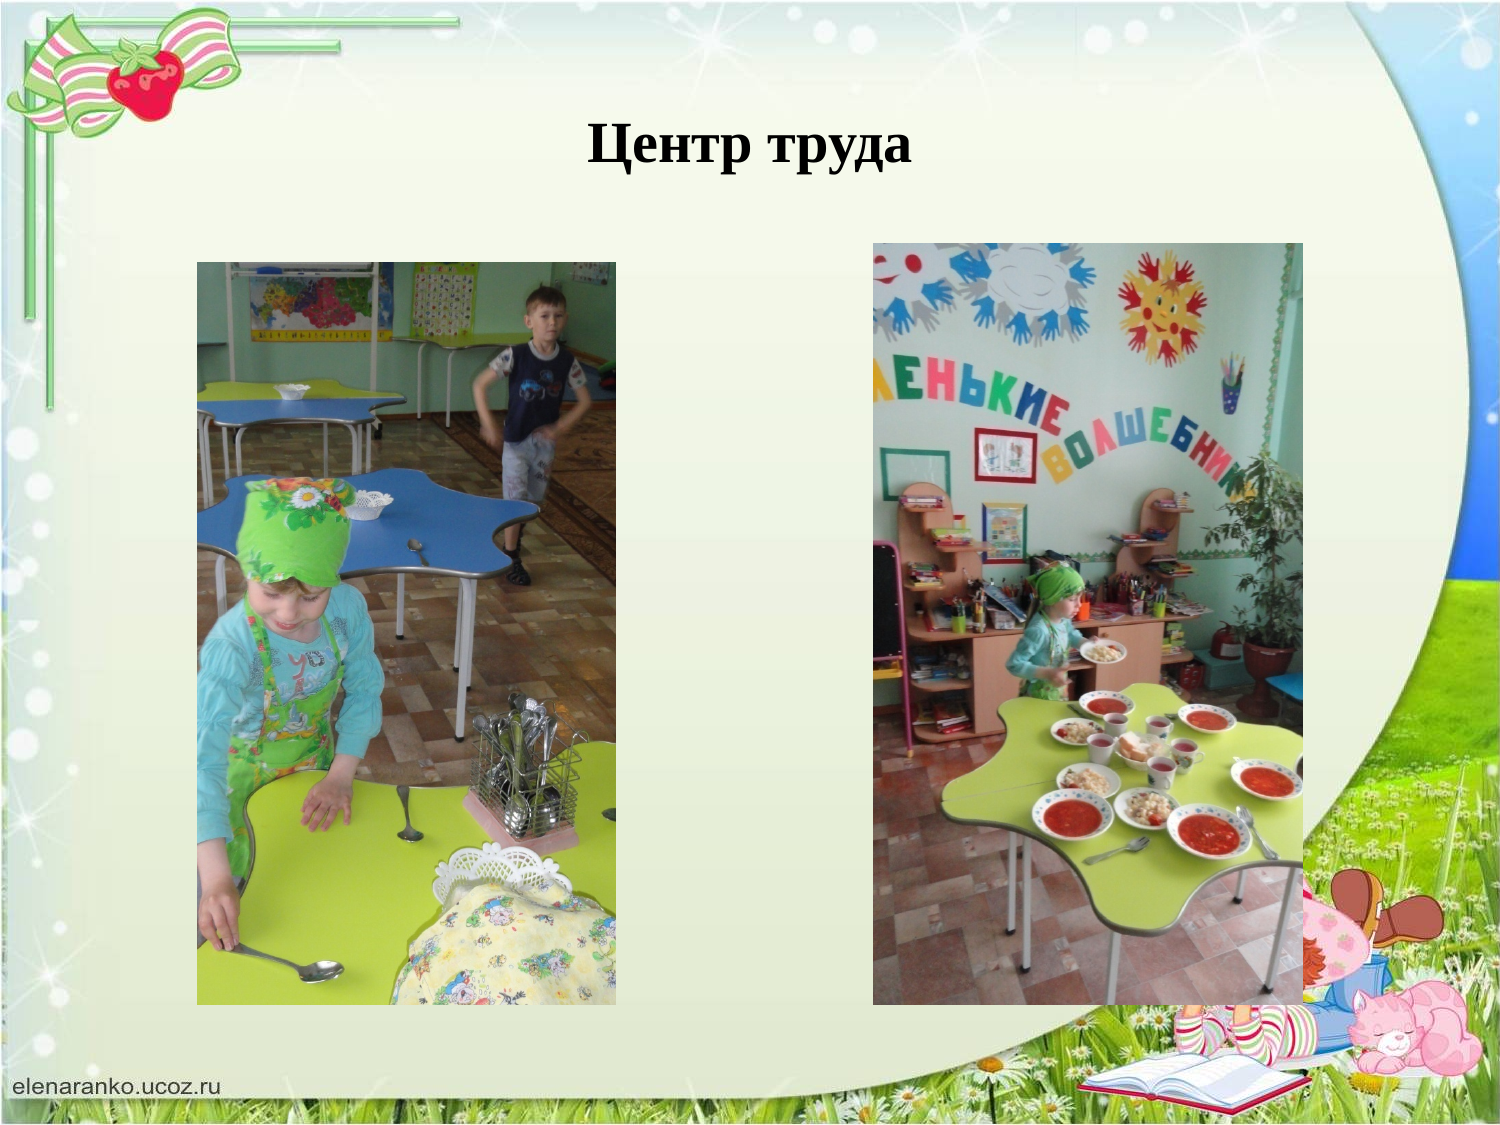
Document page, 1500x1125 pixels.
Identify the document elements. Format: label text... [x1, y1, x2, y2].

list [196, 262, 616, 1006]
picture [0, 0, 1500, 1125]
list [873, 243, 1303, 1006]
title Центр труда [74, 44, 1426, 233]
